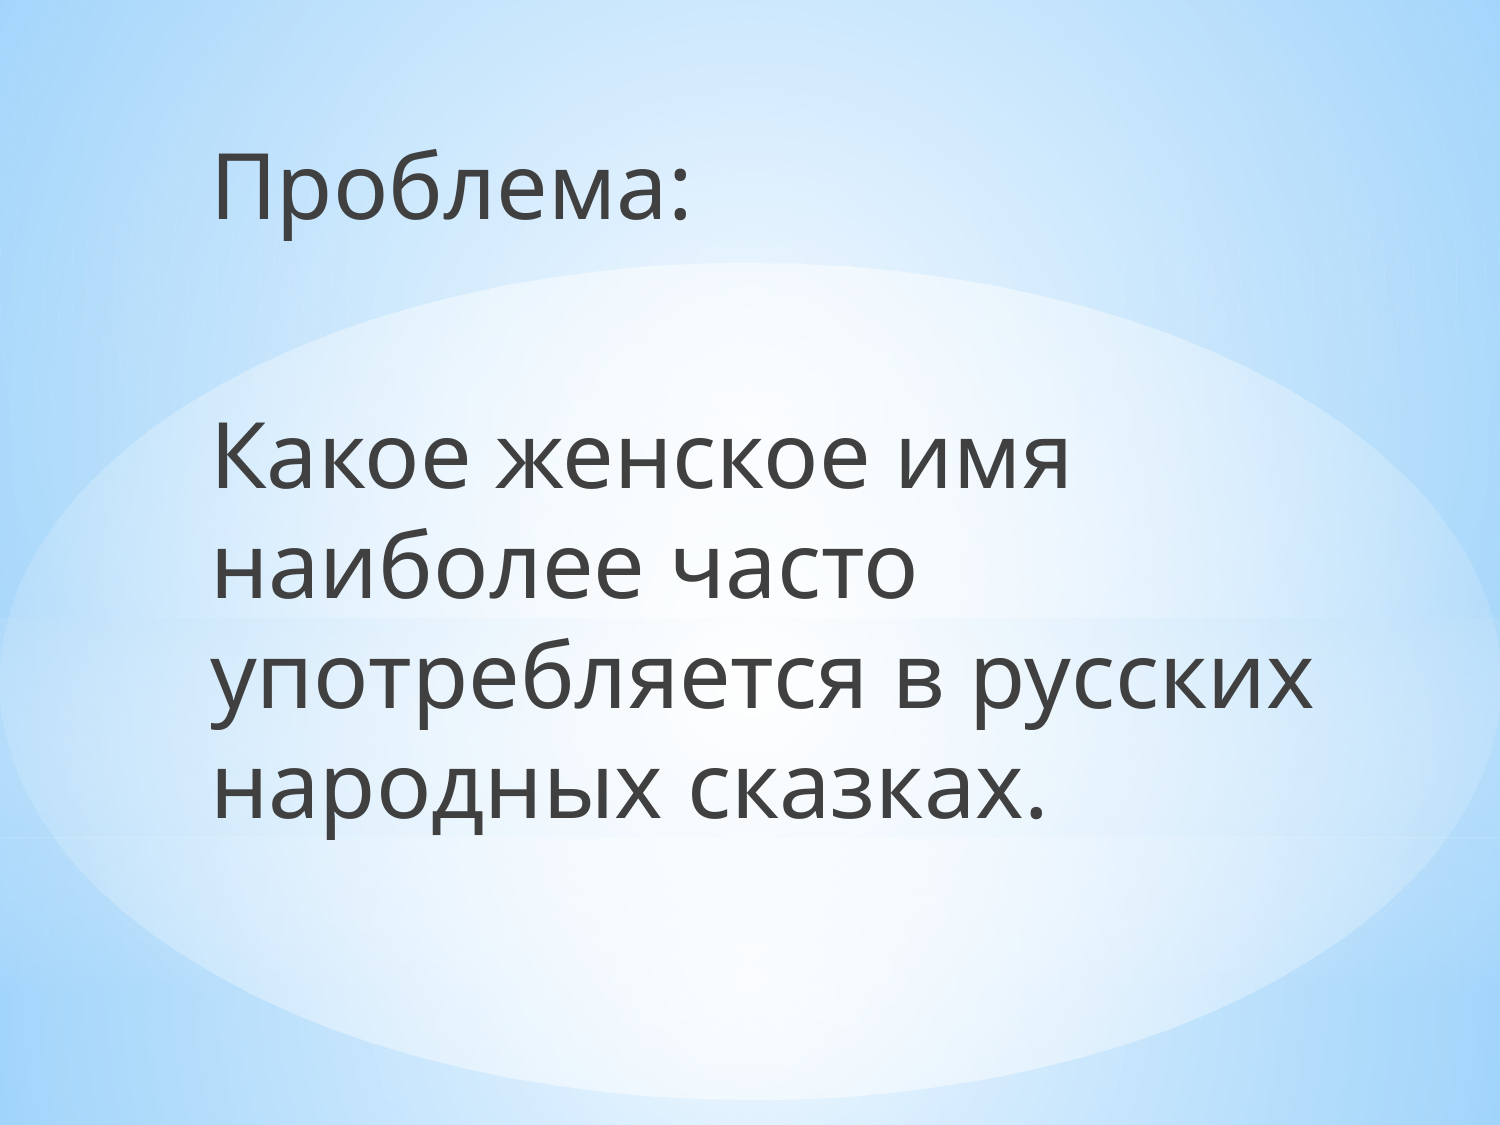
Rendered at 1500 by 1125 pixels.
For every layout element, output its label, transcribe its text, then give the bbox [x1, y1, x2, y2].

list Проблема: Какое женское имя наиболее часто употребляется в русских народных сказках. [187, 119, 1341, 1024]
